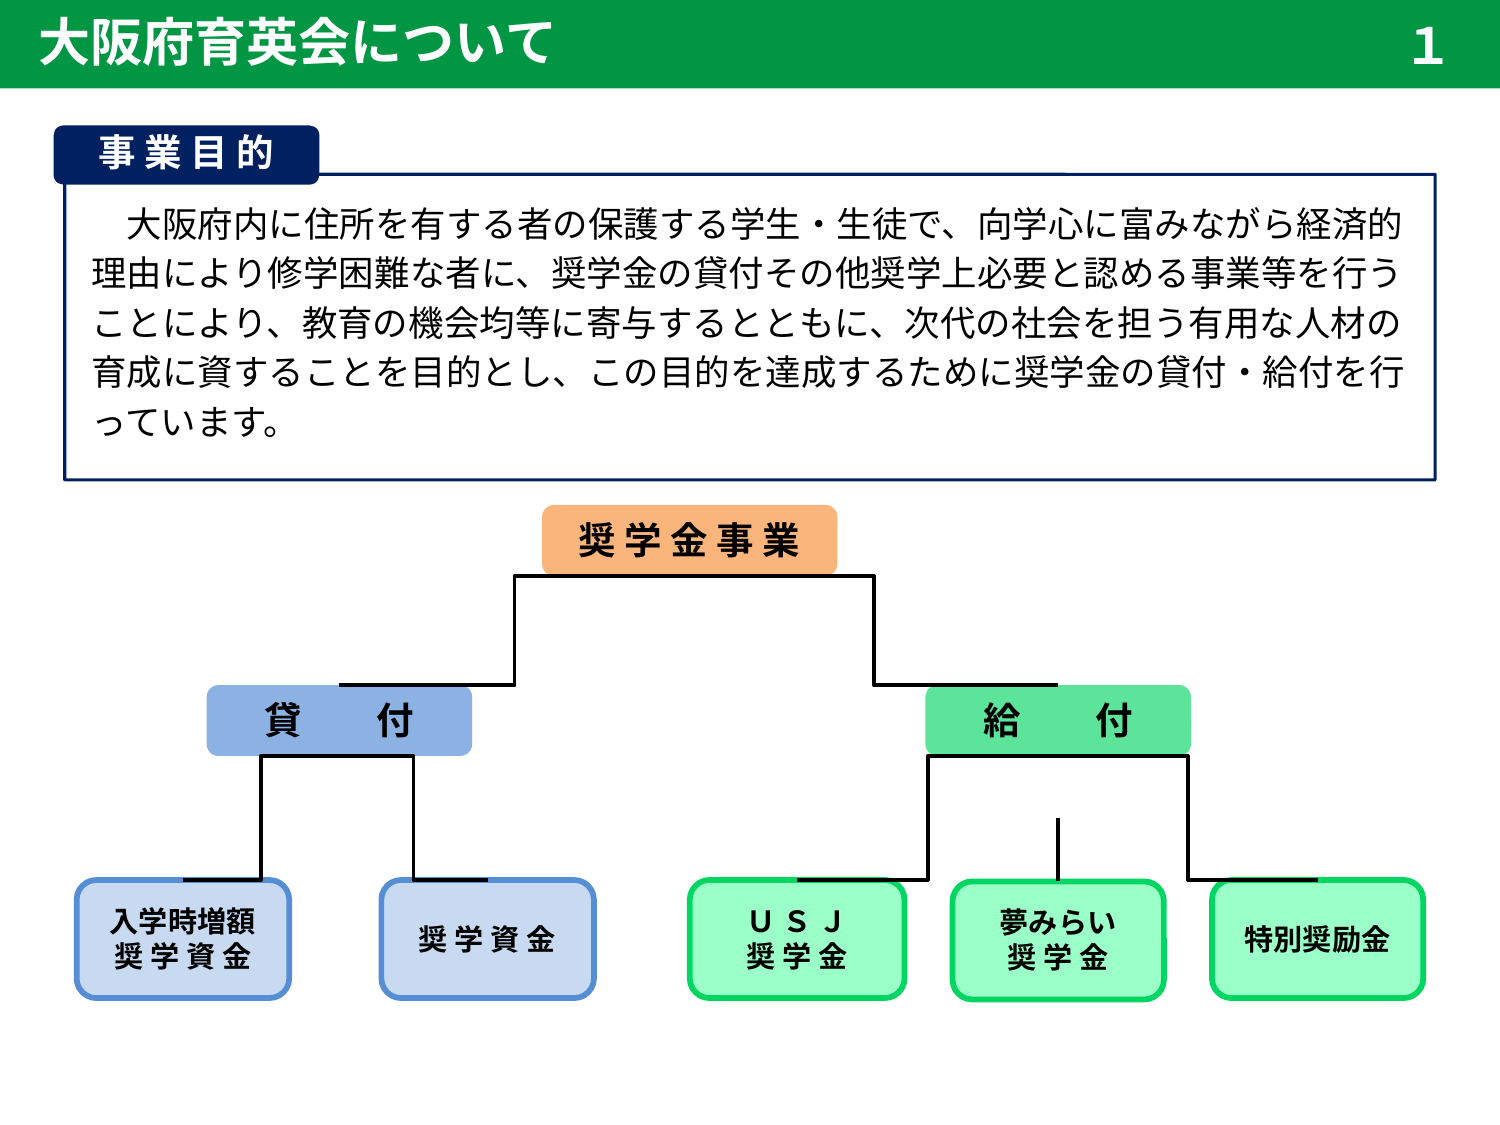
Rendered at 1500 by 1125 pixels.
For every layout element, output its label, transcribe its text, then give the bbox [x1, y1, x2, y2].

text_box [62, 172, 1438, 482]
text_box 大阪府育英会について [0, 0, 1500, 91]
text_box 大阪府内に住所を有する者の保護する学生・生徒で、向学心に富みながら経済的 理由により修学困難な者に、奨学金の貸付その他奨学上必要と認める事業等を行う ことにより、教育の機会均等に寄与するとともに、次代の社会を担う有用な人材の 育成に資することを目的とし、この目的を達成するために奨学金の貸付・給付を行 っています。 [41, 184, 1459, 491]
text_box 事 業 目 的 [51, 123, 322, 187]
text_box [76, 504, 1424, 1000]
text_box １ [1361, 4, 1496, 84]
